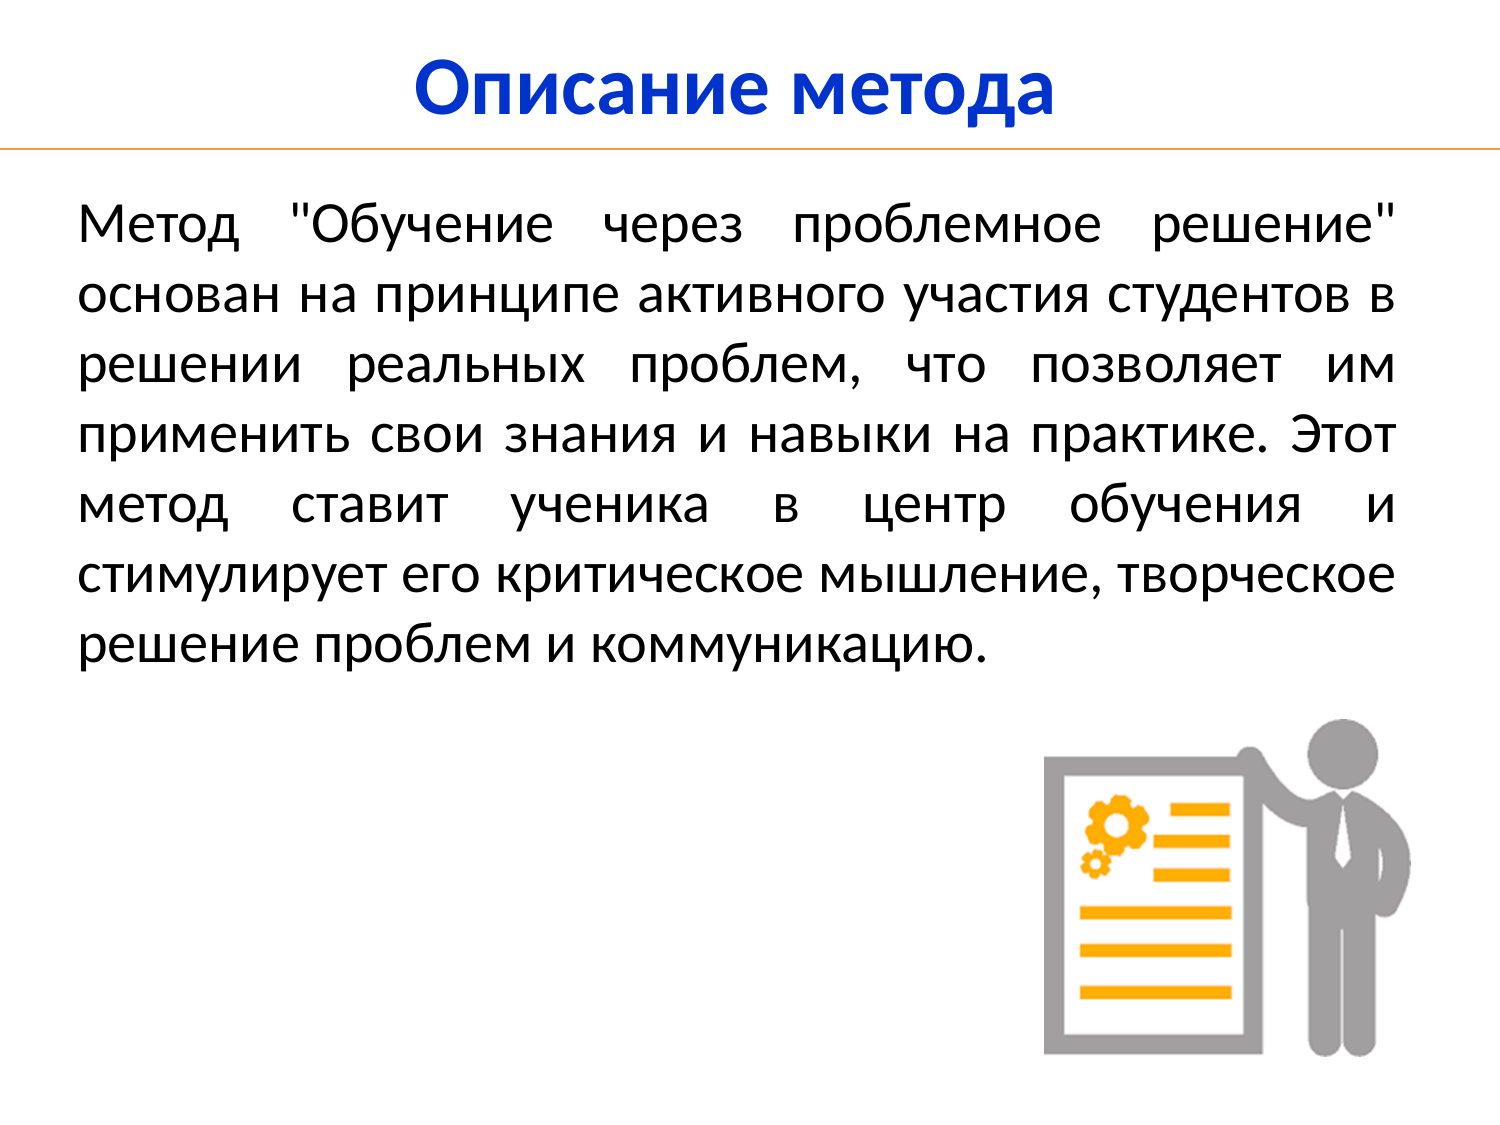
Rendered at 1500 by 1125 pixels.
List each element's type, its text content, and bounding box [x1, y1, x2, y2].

picture [1043, 719, 1411, 1057]
text_box Метод "Обучение через проблемное решение" основан на принципе активного участия студентов в решении реальных проблем, что позволяет им применить свои знания и навыки на практике. Этот метод ставит ученика в центр обучения и стимулирует его критическое мышление, творческое решение проблем и коммуникацию. [62, 176, 1413, 590]
text_box Описание метода [0, 23, 1486, 139]
text_box [0, 235, 1500, 673]
